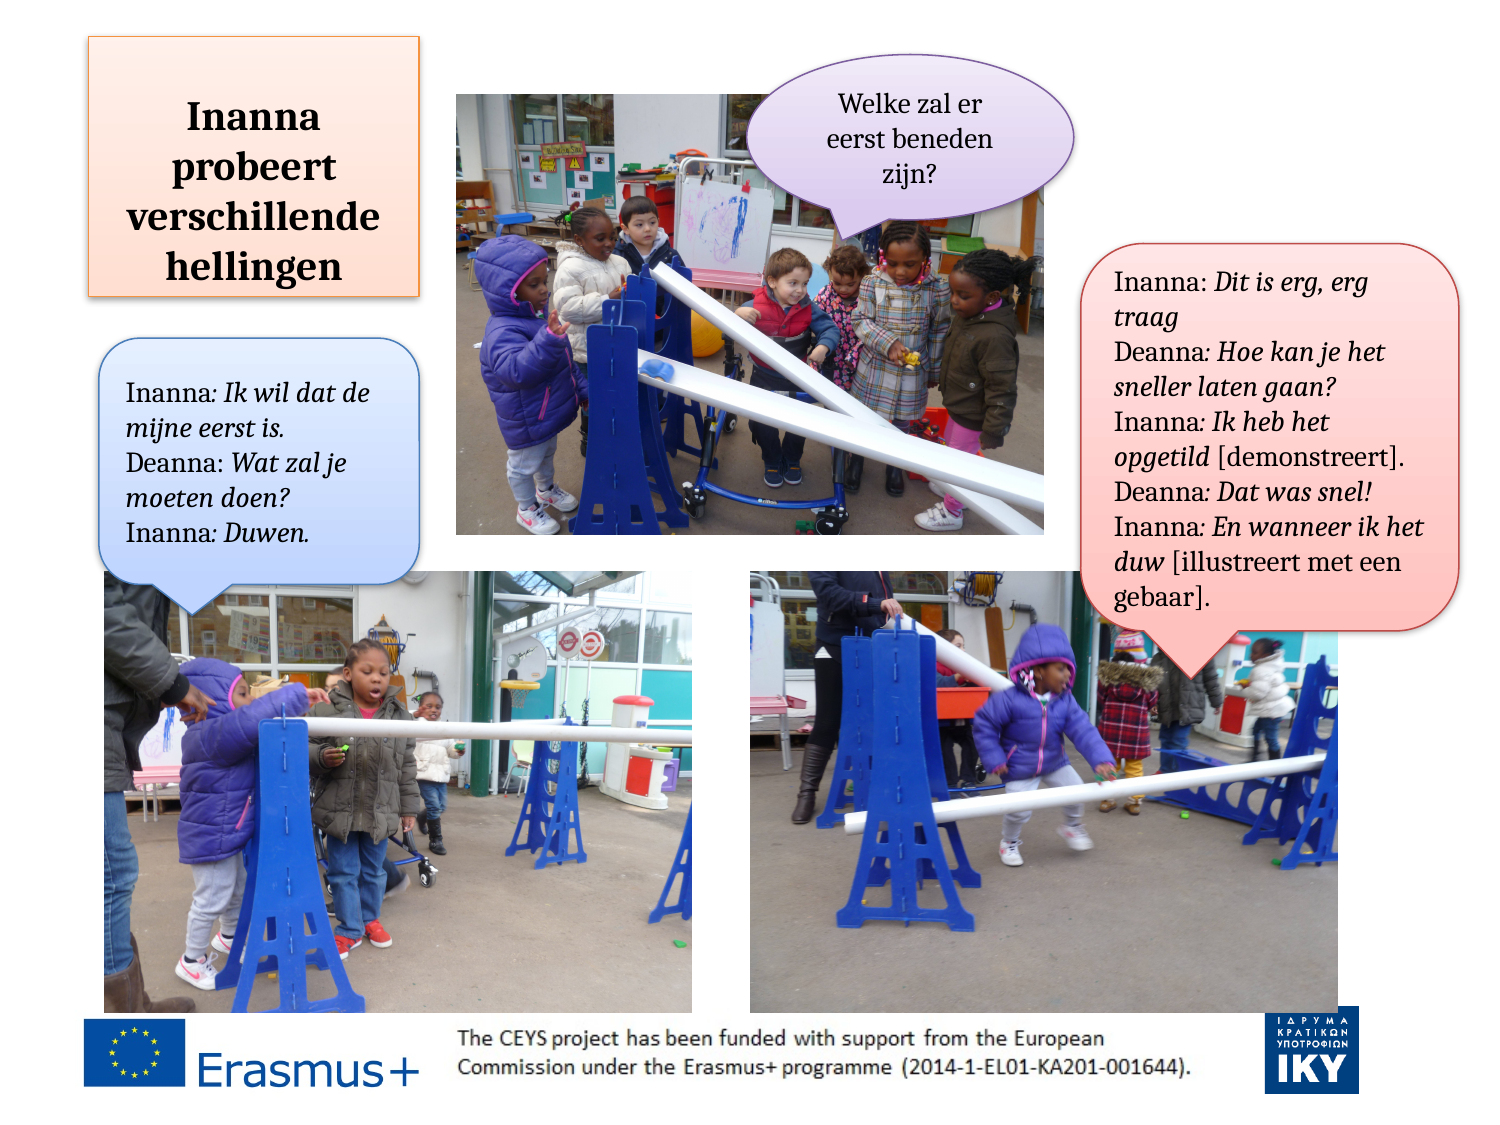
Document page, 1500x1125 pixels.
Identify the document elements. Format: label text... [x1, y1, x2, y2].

text_box Inanna: Dit is erg, erg traag Deanna: Hoe kan je het sneller laten gaan? Inanna: Ik heb het opgetild [demonstreert]. Deanna: Dat was snel! Inanna: En wanneer ik het duw [illustreert met een gebaar]. [1079, 242, 1460, 632]
text_box Inanna: Ik wil dat de mijne eerst is. Deanna: Wat zal je moeten doen? Inanna: Duwen. [98, 337, 421, 570]
picture [64, 571, 1359, 1106]
text_box Inanna probeert verschillende hellingen [88, 36, 420, 297]
text_box Welke zal er eerst beneden zijn? [771, 53, 1075, 183]
picture [455, 94, 1044, 536]
